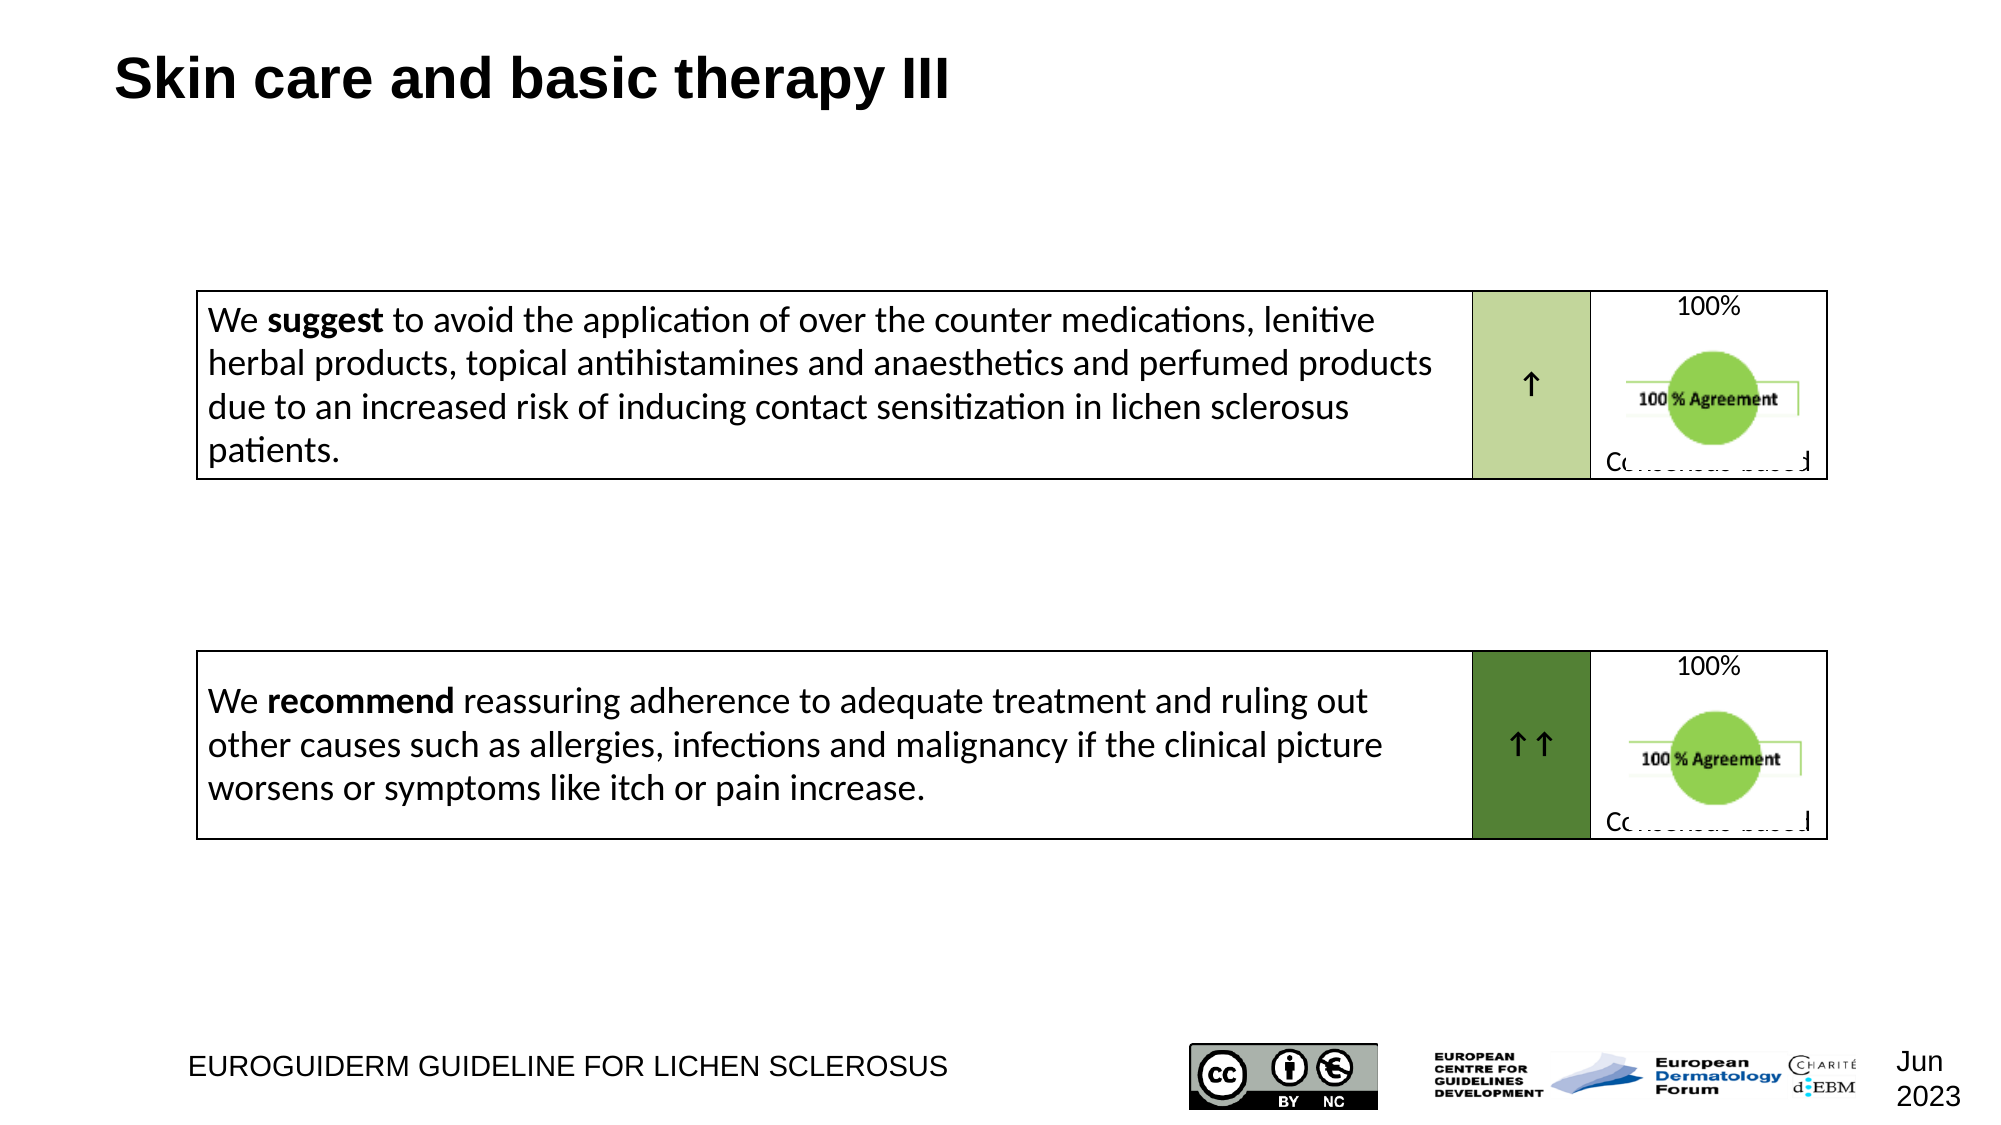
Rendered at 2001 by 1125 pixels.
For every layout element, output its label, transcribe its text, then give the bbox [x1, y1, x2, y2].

table_header We recommend reassuring adherence to adequate treatment and ruling out other causes such as allergies, infections and malignancy if the clinical picture worsens or symptoms like itch or pain increase. [198, 652, 1472, 838]
picture [1625, 337, 1804, 471]
title Skin care and basic therapy III [99, 33, 1900, 121]
table_header ↑ [1473, 292, 1590, 478]
picture [1425, 1047, 1856, 1106]
table_header 100% Consensus-based [1591, 652, 1826, 838]
picture [1627, 696, 1807, 831]
table_header ↑↑ [1473, 652, 1590, 838]
table_header 100% Consensus-based [1591, 292, 1826, 478]
table_header We suggest to avoid the application of over the counter medications, lenitive herbal products, topical antihistamines and anaesthetics and perfumed products due to an increased risk of inducing contact sensitization in lichen sclerosus patients. [198, 292, 1472, 478]
